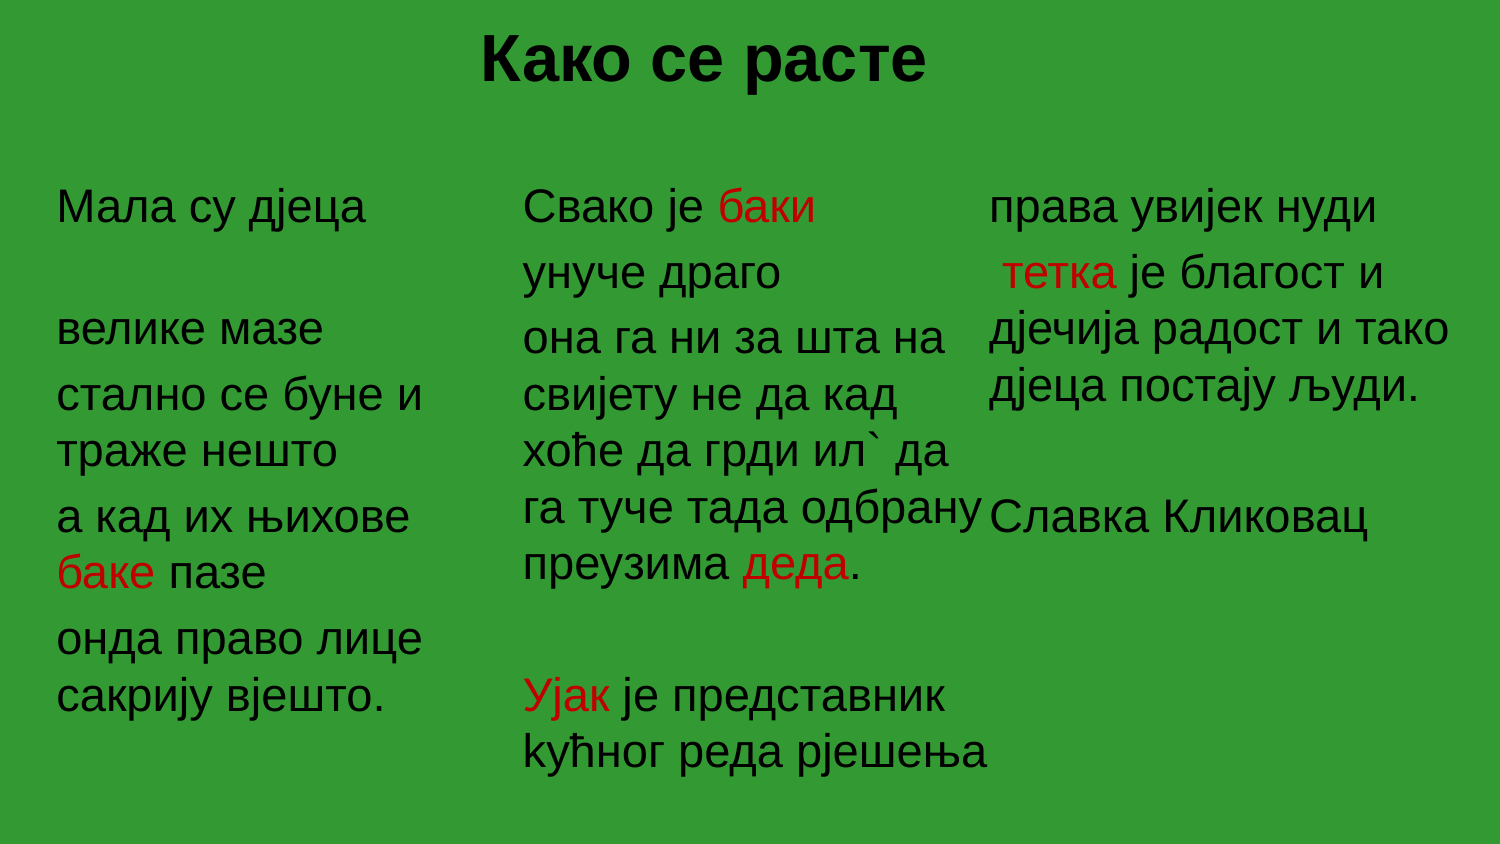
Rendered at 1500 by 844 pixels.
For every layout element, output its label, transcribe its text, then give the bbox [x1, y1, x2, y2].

list Мала су дјеца велике мазе стално се буне и траже нешто а кад их њихове баке пазе онда право лице сакрију вјешто. Свако је баки унуче драго она га ни за шта на свијету не да кад хоће да грди ил` да га туче тада одбрану преузима деда. Ујак је представник kућног реда рјешења права увијек нуди тетка је благост и дјечија радост и тако дјеца постају људи. Славка Кликовац [41, 150, 1471, 812]
title Како се расте [29, 0, 1380, 126]
